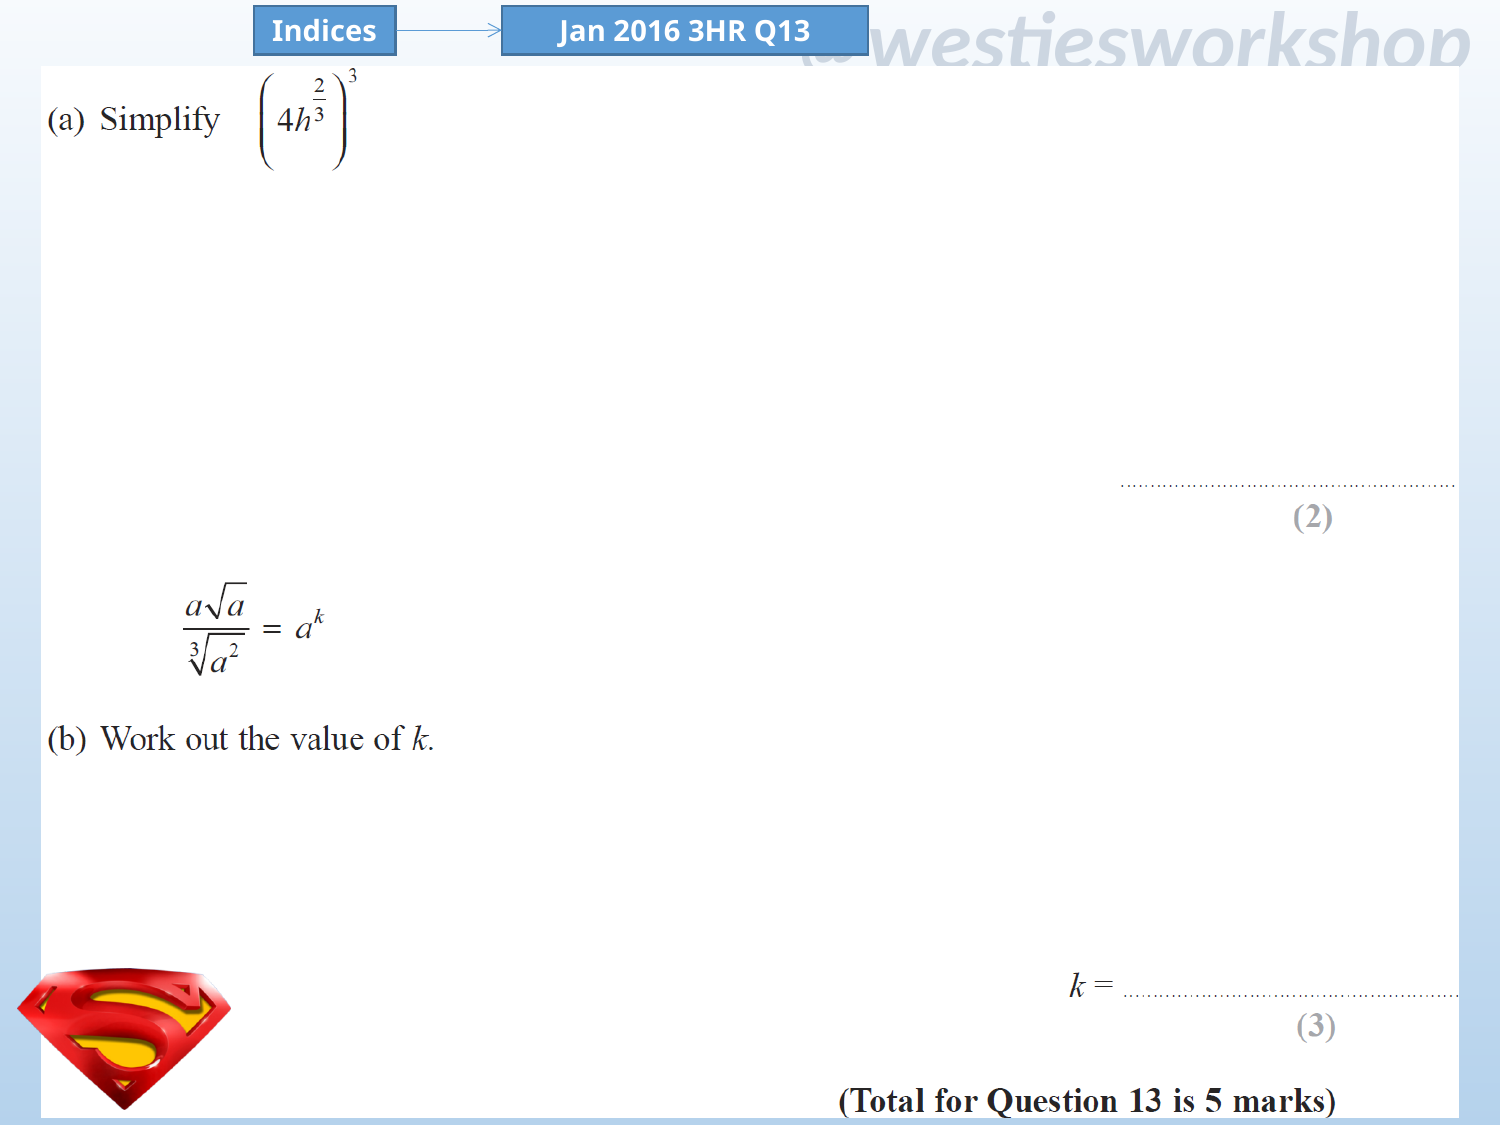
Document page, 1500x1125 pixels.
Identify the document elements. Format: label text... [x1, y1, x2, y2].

picture [17, 66, 1459, 1118]
text_box Indices [253, 5, 397, 56]
text_box Jan 2016 3HR Q13 [501, 5, 869, 56]
